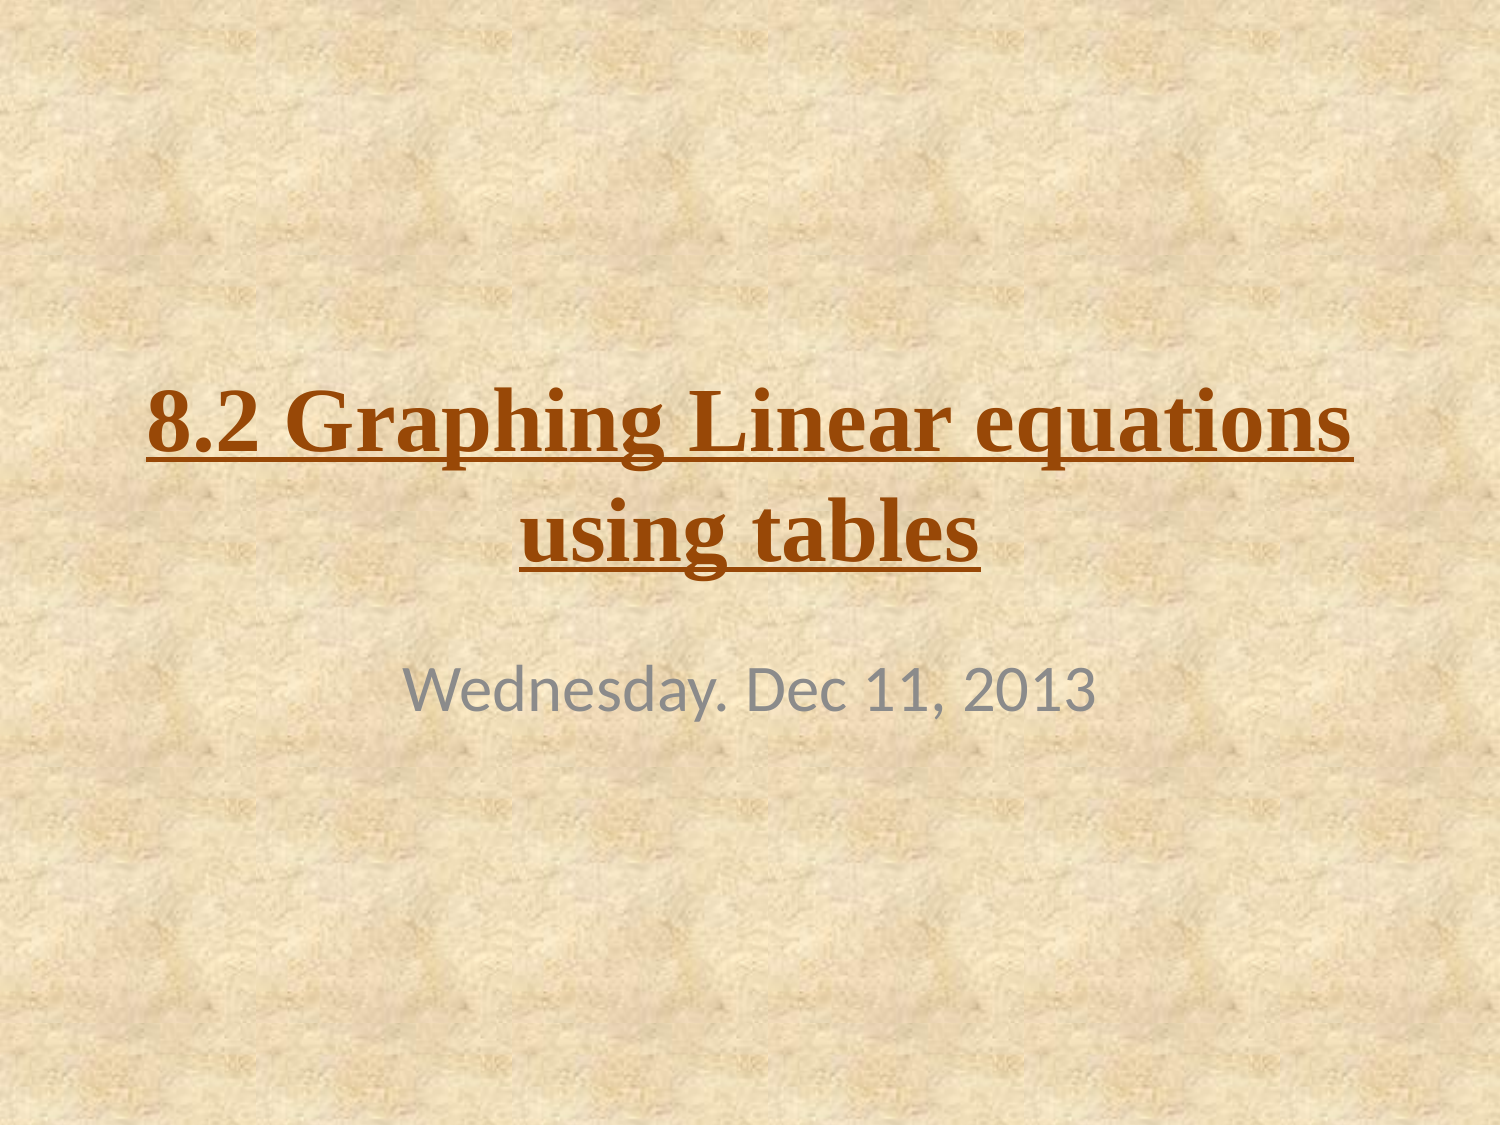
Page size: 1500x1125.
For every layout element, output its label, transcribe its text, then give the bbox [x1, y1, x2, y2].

subtitle Wednesday. Dec 11, 2013 [225, 637, 1275, 925]
picture [0, 0, 1500, 1125]
title 8.2 Graphing Linear equations using tables [112, 349, 1388, 591]
